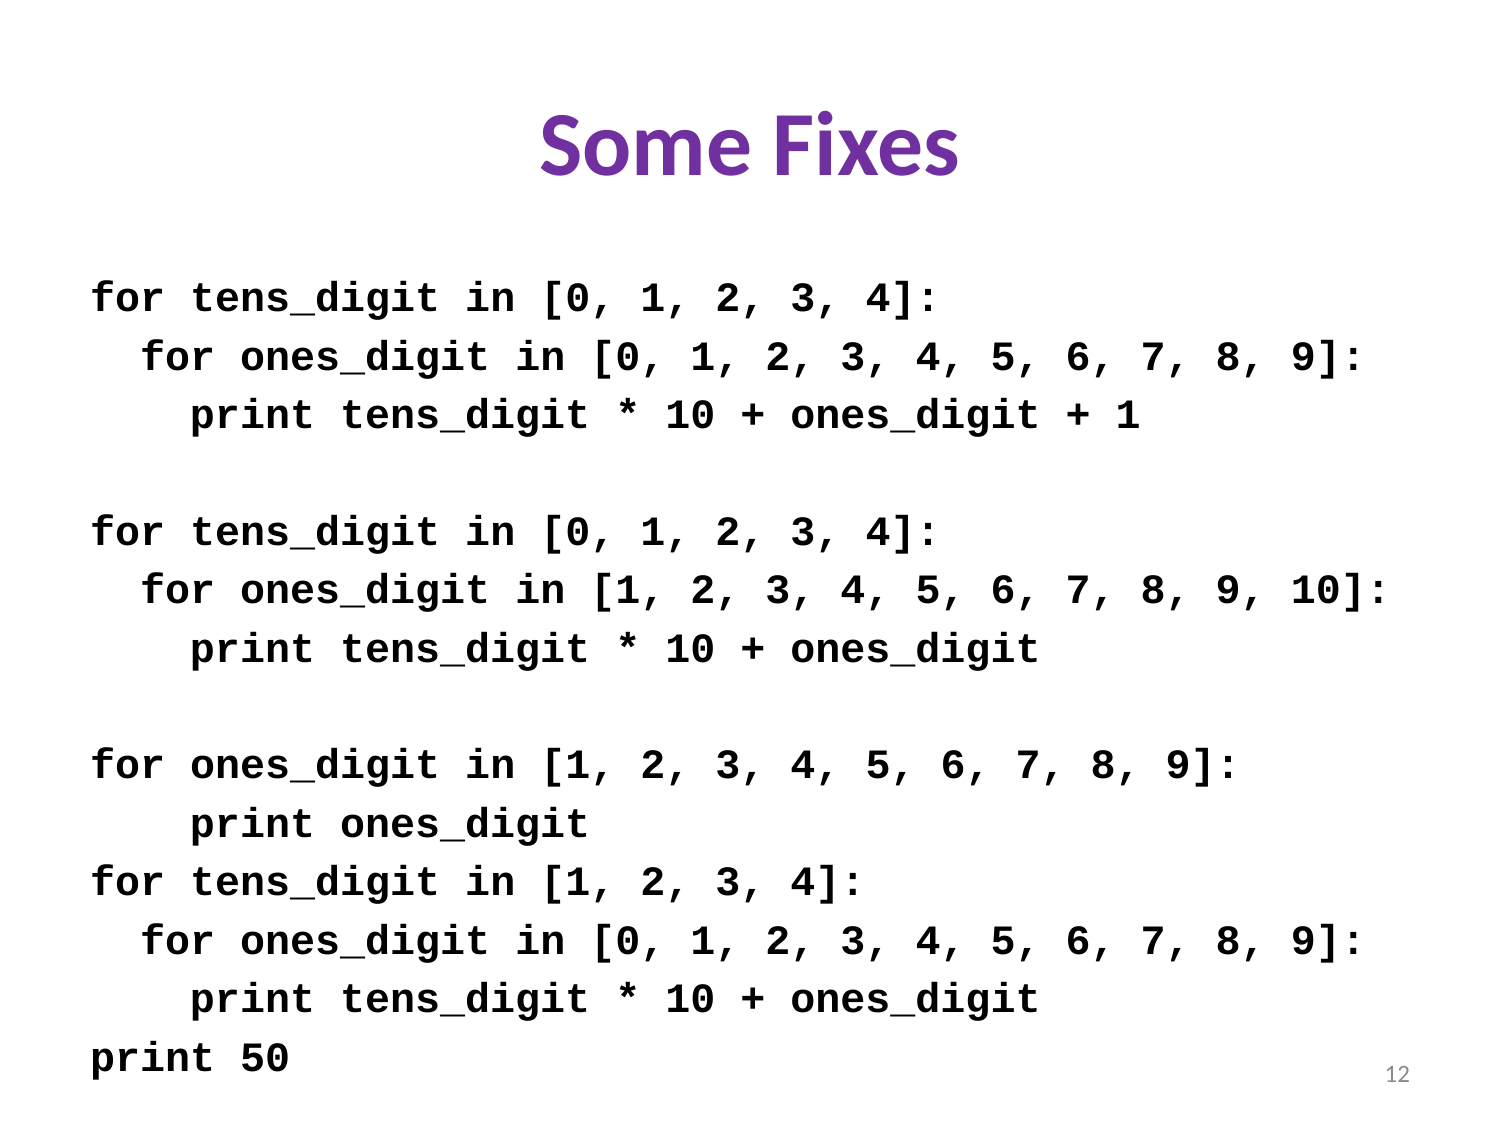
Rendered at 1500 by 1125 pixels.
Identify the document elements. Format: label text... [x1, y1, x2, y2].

list for tens_digit in [0, 1, 2, 3, 4]: for ones_digit in [0, 1, 2, 3, 4, 5, 6, 7, 8, 9]: print tens_digit * 10 + ones_digit + 1 for tens_digit in [0, 1, 2, 3, 4]: for ones_digit in [1, 2, 3, 4, 5, 6, 7, 8, 9, 10]: print tens_digit * 10 + ones_digit for ones_digit in [1, 2, 3, 4, 5, 6, 7, 8, 9]: print ones_digit for tens_digit in [1, 2, 3, 4]: for ones_digit in [0, 1, 2, 3, 4, 5, 6, 7, 8, 9]: print tens_digit * 10 + ones_digit print 50 [75, 262, 1500, 1088]
slide_number 12 [1074, 1042, 1425, 1103]
title Some Fixes [75, 45, 1425, 233]
